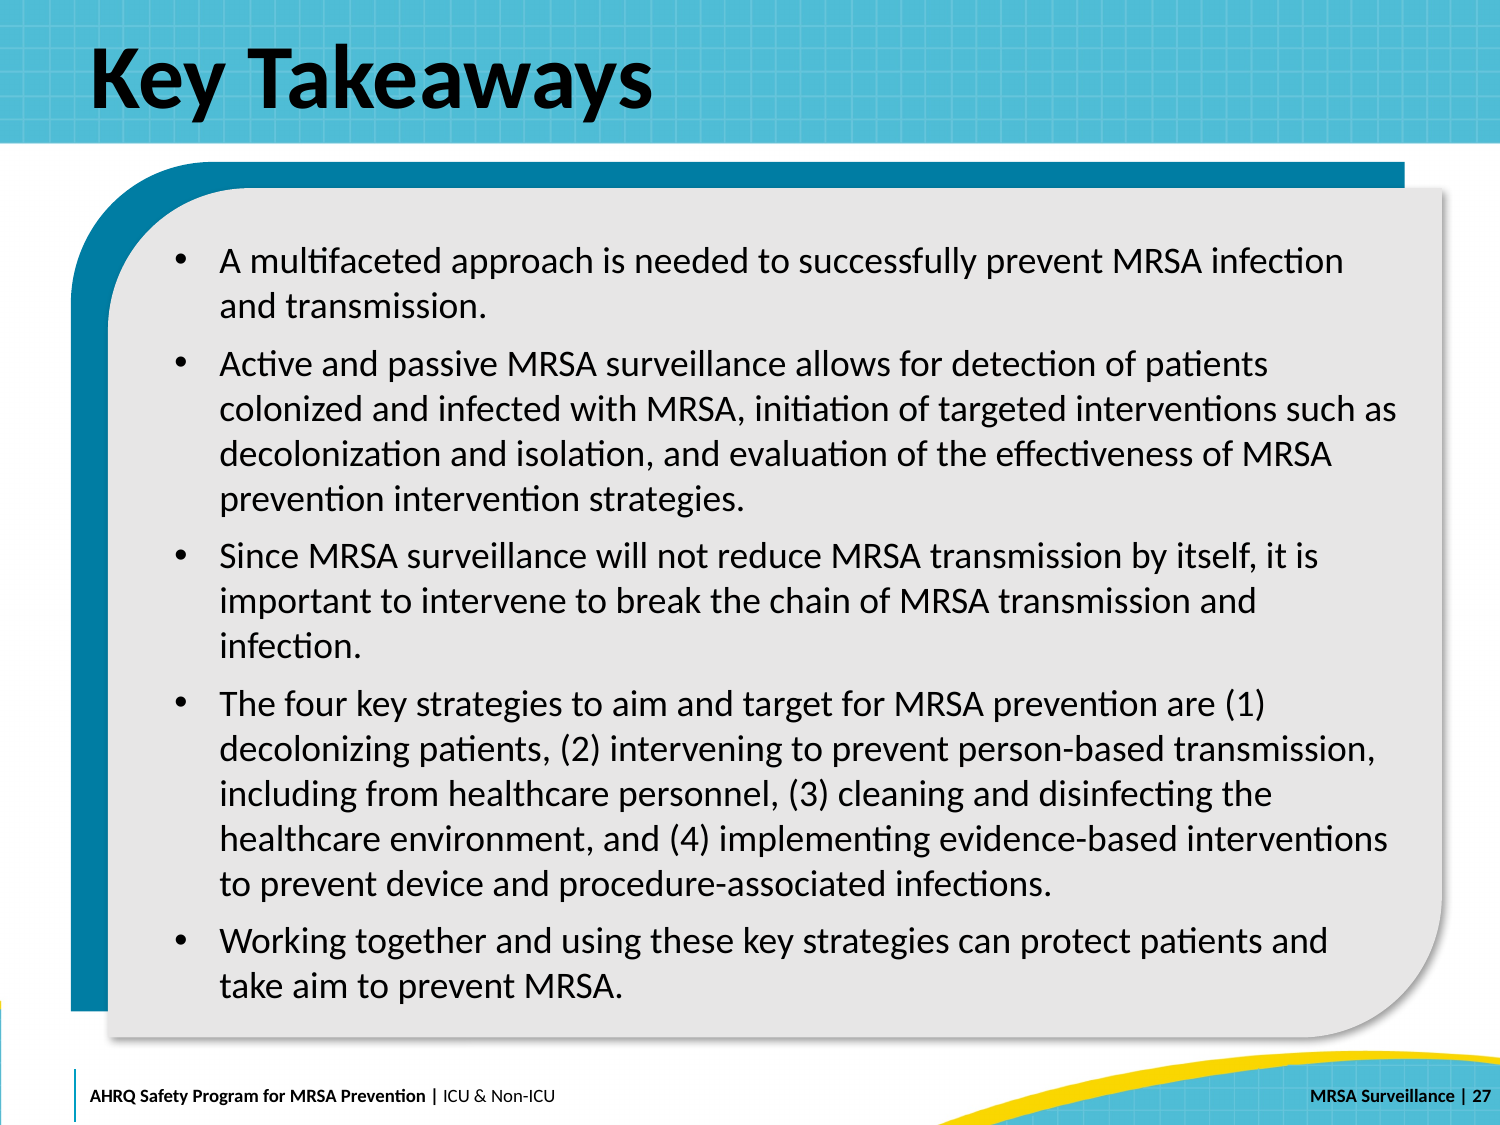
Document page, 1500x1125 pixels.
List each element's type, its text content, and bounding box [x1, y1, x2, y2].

slide_number | 27 [1455, 1065, 1500, 1125]
title Key Takeaways [75, 0, 1425, 150]
picture [0, 0, 1500, 1125]
list A multifaceted approach is needed to successfully prevent MRSA infection and transmission. Active and passive MRSA surveillance allows for detection of patients colonized and infected with MRSA, initiation of targeted interventions such as decolonization and isolation, and evaluation of the effectiveness of MRSA prevention intervention strategies. Since MRSA surveillance will not reduce MRSA transmission by itself, it is important to intervene to break the chain of MRSA transmission and infection. The four key strategies to aim and target for MRSA prevention are (1) decolonizing patients, (2) intervening to prevent person-based transmission, including from healthcare personnel, (3) cleaning and disinfecting the healthcare environment, and (4) implementing evidence-based interventions to prevent device and procedure-associated infections. Working together and using these key strategies can protect patients and take aim to prevent MRSA. [159, 228, 1416, 1022]
